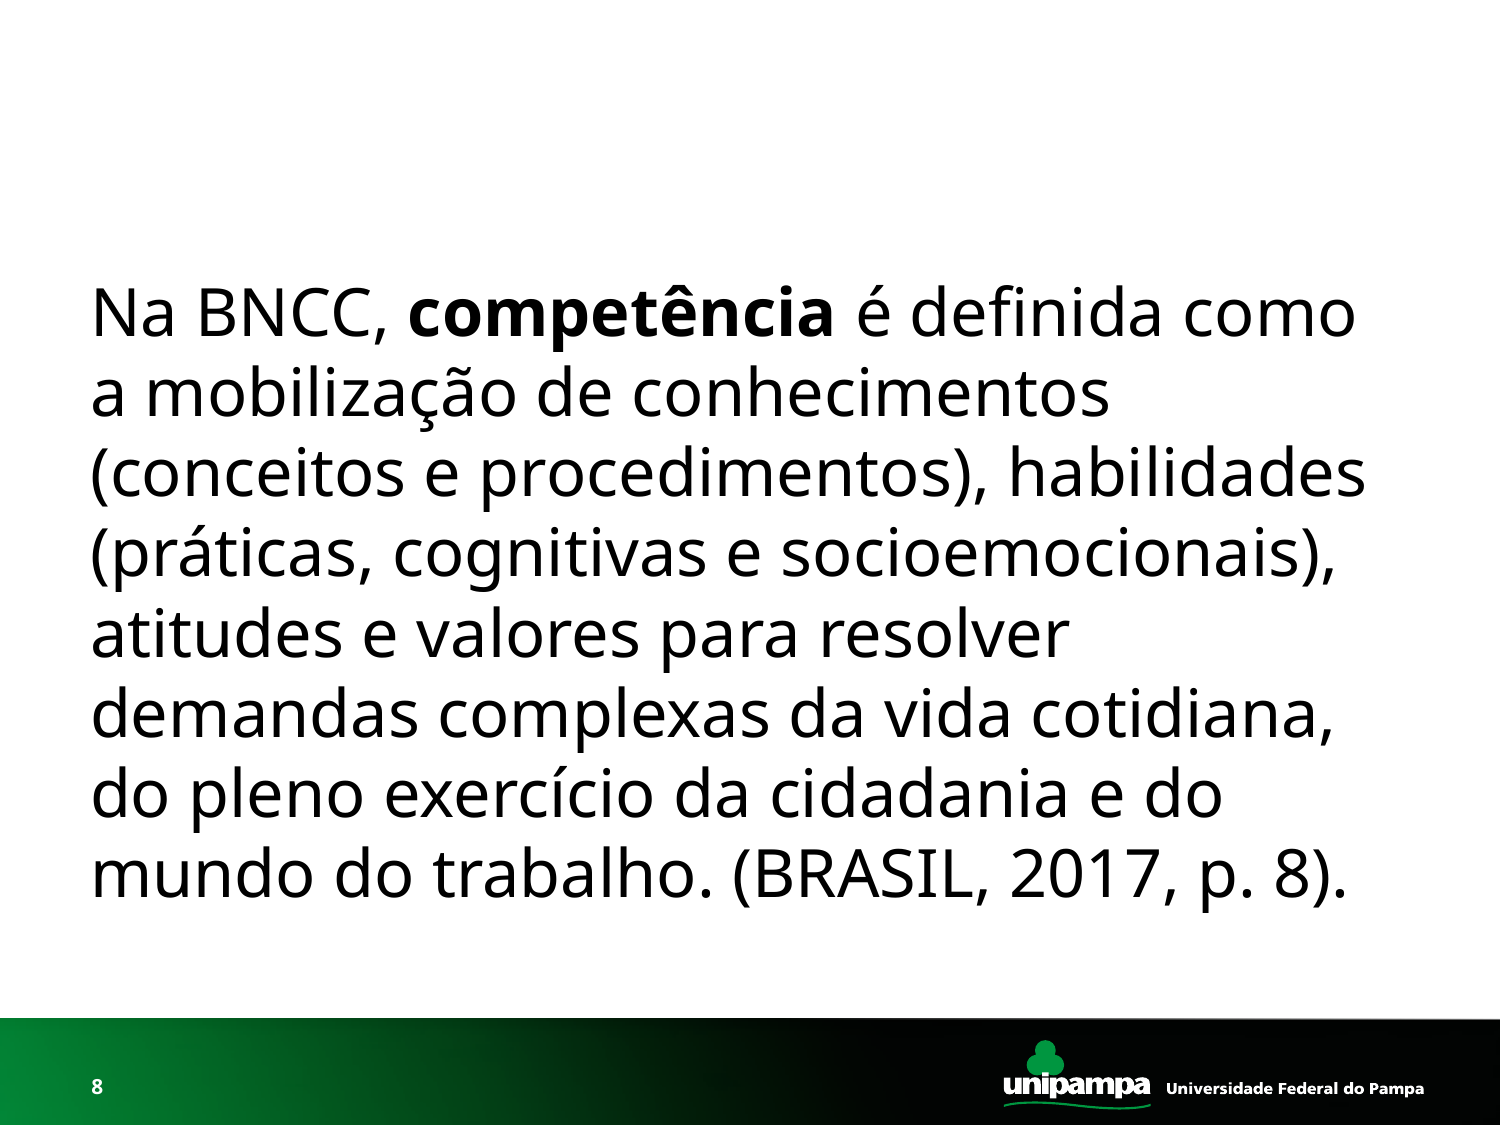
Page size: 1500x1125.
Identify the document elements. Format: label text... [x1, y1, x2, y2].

picture [0, 1018, 1500, 1125]
list Na BNCC, competência é definida como a mobilização de conhecimentos (conceitos e procedimentos), habilidades (práticas, cognitivas e socioemocionais), atitudes e valores para resolver demandas complexas da vida cotidiana, do pleno exercício da cidadania e do mundo do trabalho. (BRASIL, 2017, p. 8). [75, 262, 1425, 1005]
